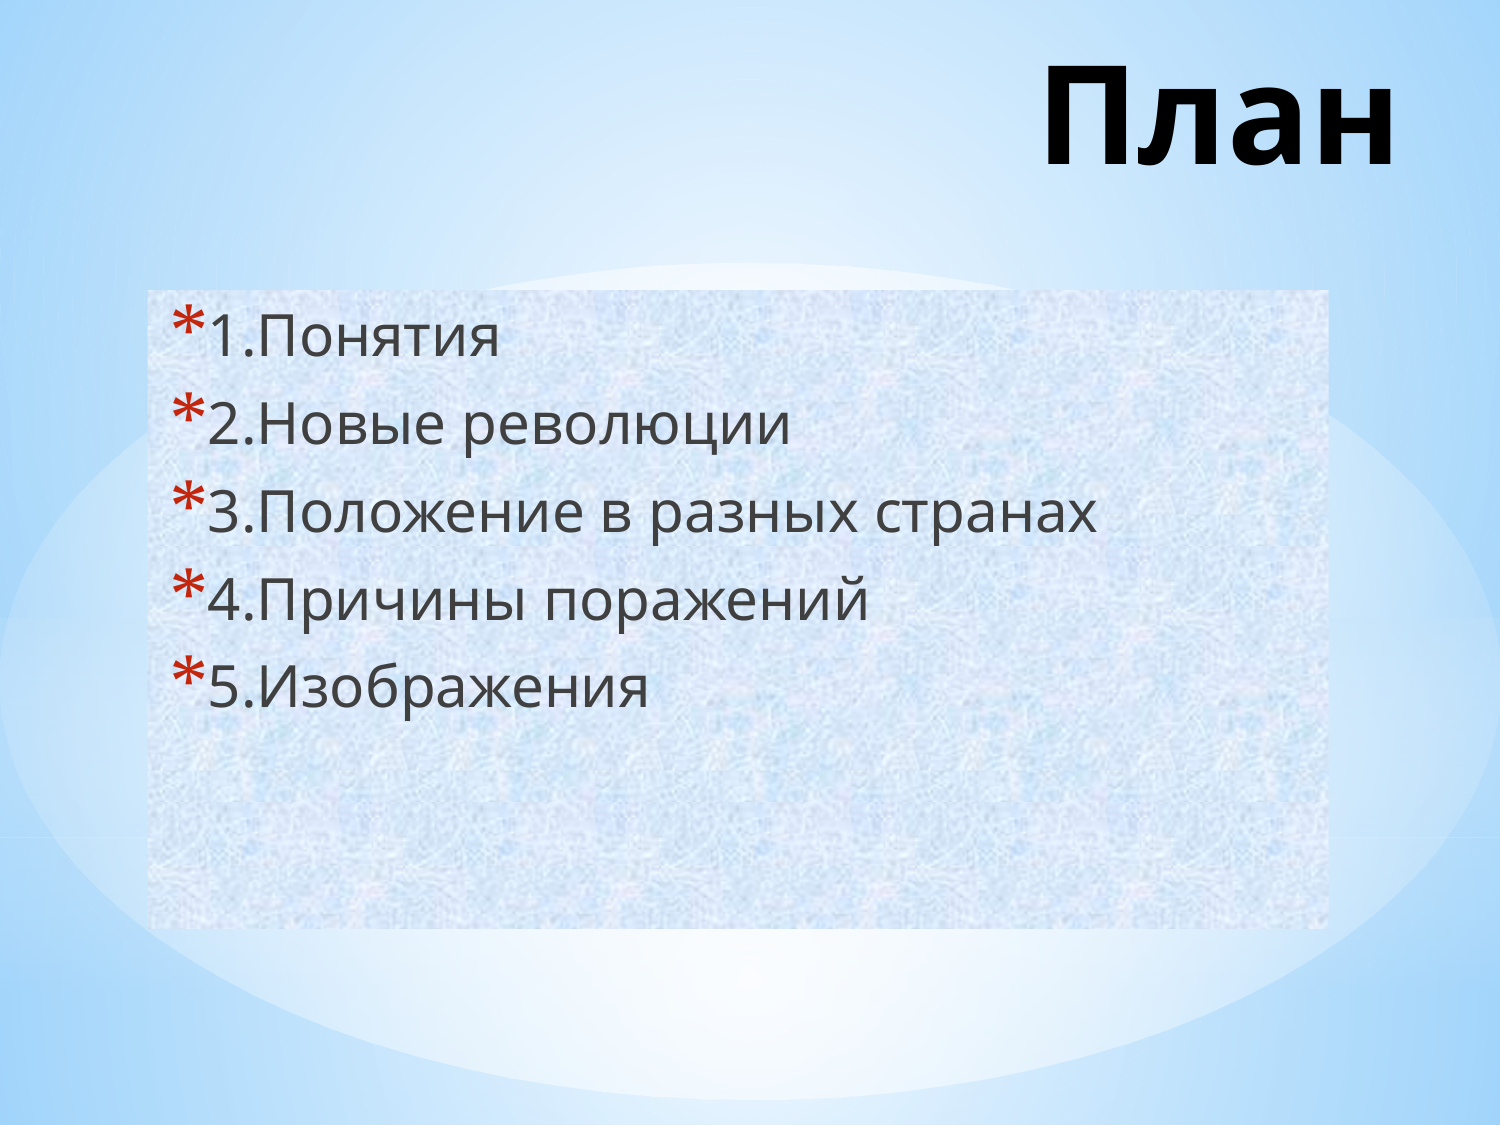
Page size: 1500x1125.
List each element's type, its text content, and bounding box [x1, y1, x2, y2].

list 1.Понятия 2.Новые революции 3.Положение в разных странах 4.Причины поражений 5.Изображения [147, 290, 1329, 929]
title План [348, 19, 1417, 207]
